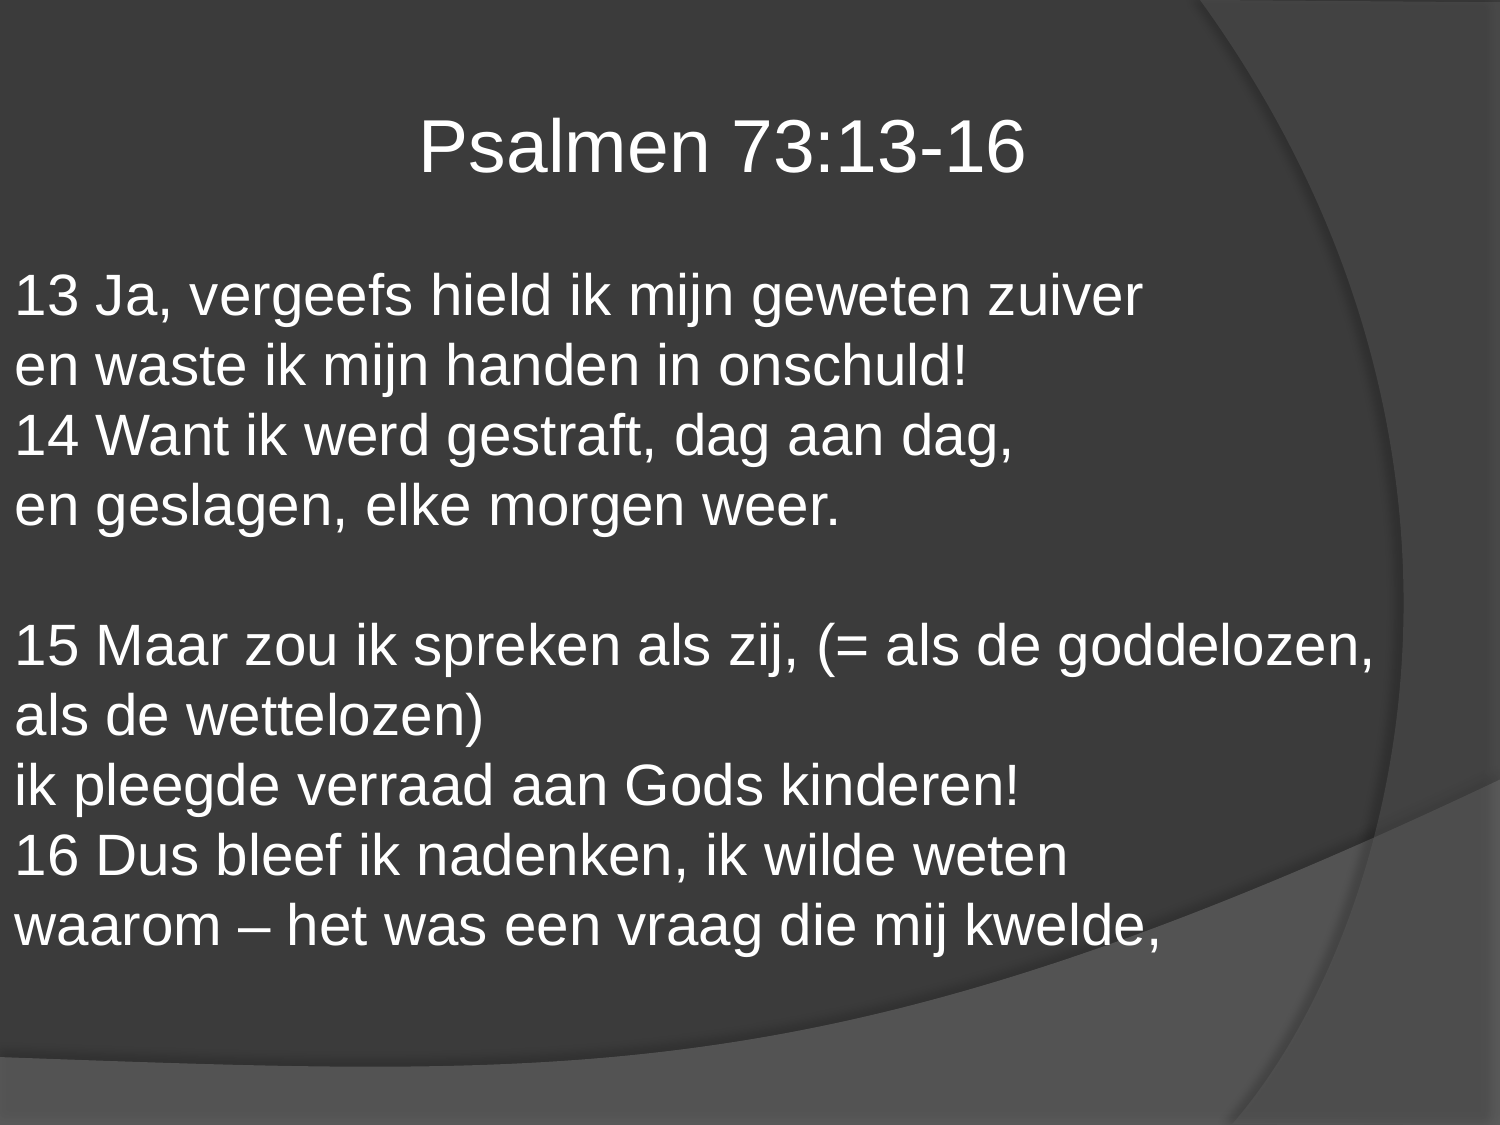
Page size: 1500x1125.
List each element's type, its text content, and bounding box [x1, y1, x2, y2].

text_box Psalmen 73:13-16 13 Ja, vergeefs hield ik mijn geweten zuiver en waste ik mijn handen in onschuld! 14 Want ik werd gestraft, dag aan dag, en geslagen, elke morgen weer. 15 Maar zou ik spreken als zij, (= als de goddelozen, als de wettelozen) ik pleegde verraad aan Gods kinderen! 16 Dus bleef ik nadenken, ik wilde weten waarom – het was een vraag die mij kwelde, [0, 0, 1447, 965]
